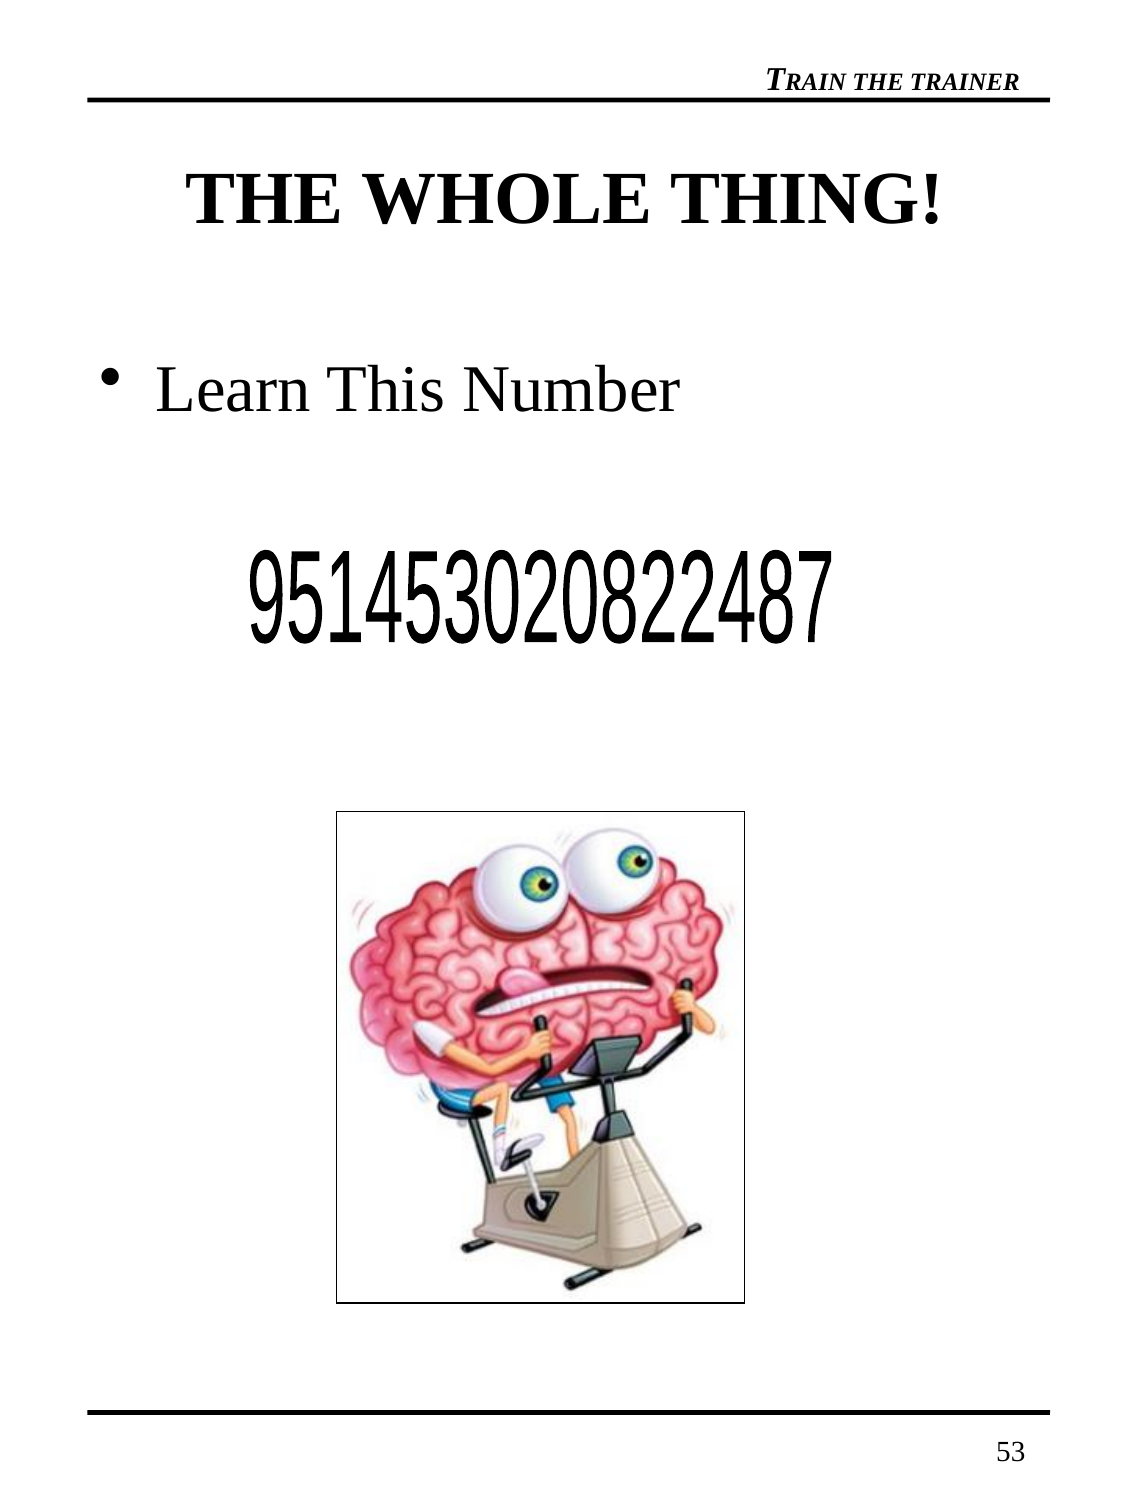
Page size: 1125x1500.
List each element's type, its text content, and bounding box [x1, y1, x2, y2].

list Learn This Number [84, 337, 1041, 1334]
slide_number 53 [806, 1425, 1041, 1467]
picture [337, 812, 744, 1303]
title THE WHOLE THING! [87, 99, 1044, 288]
